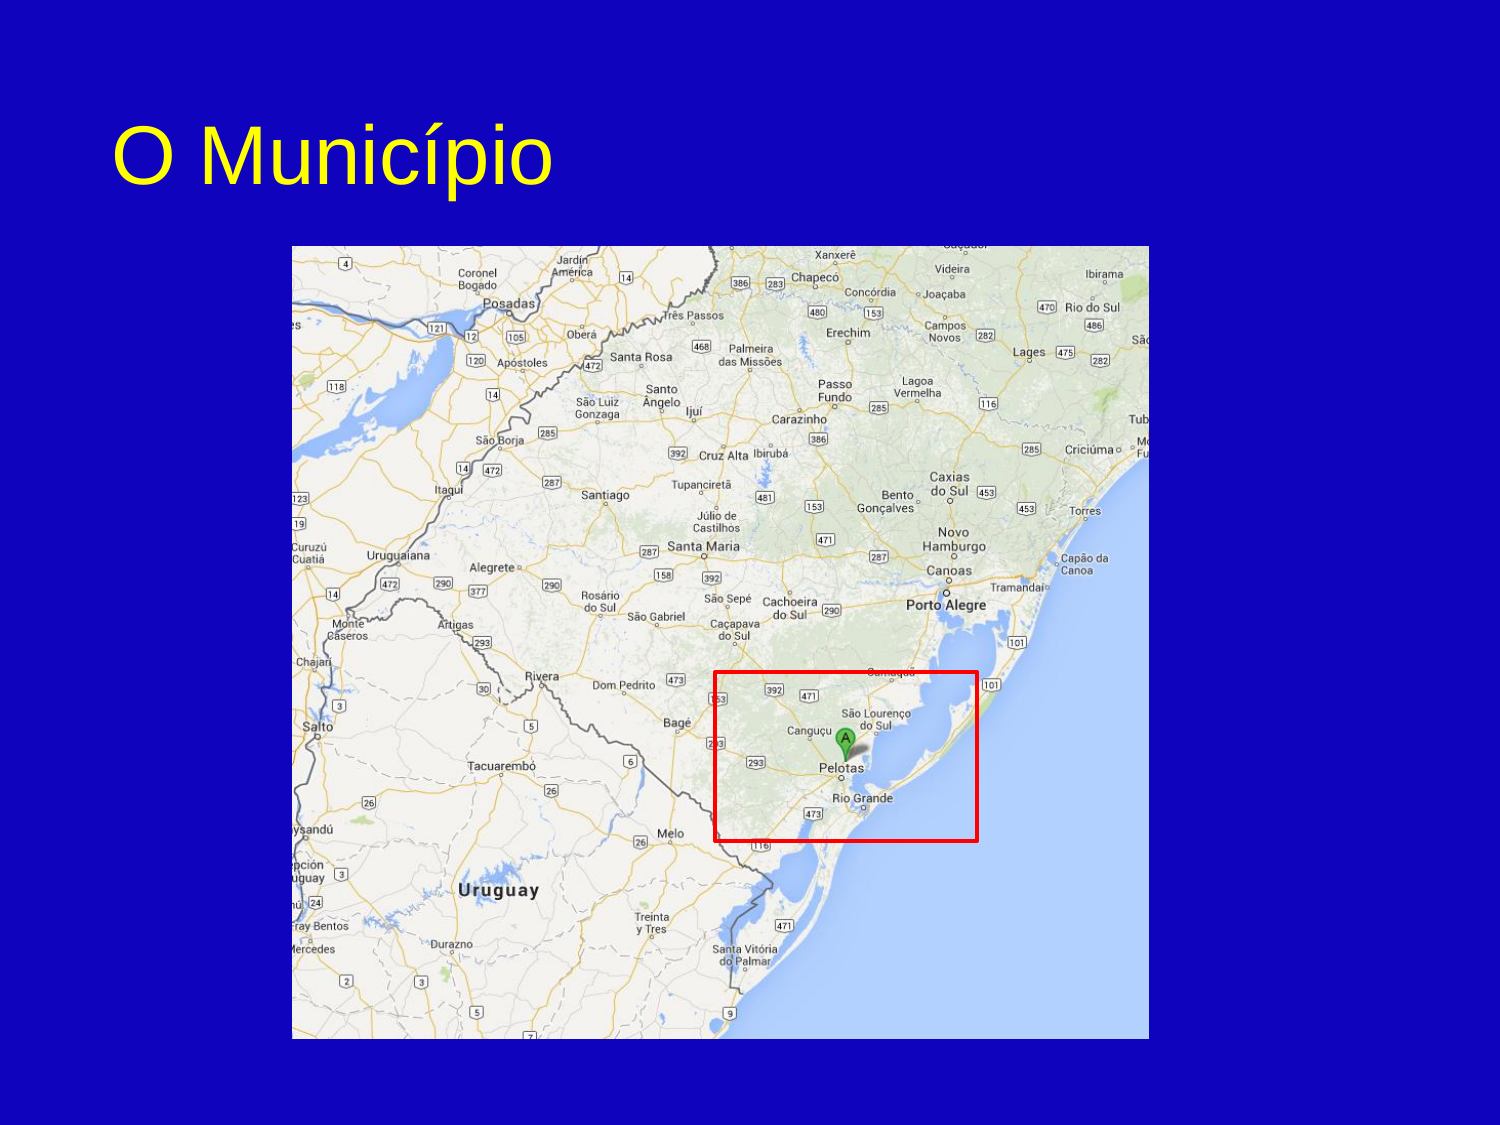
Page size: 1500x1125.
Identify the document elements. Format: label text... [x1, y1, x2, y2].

text_box O Município [96, 93, 571, 209]
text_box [292, 245, 1149, 1039]
